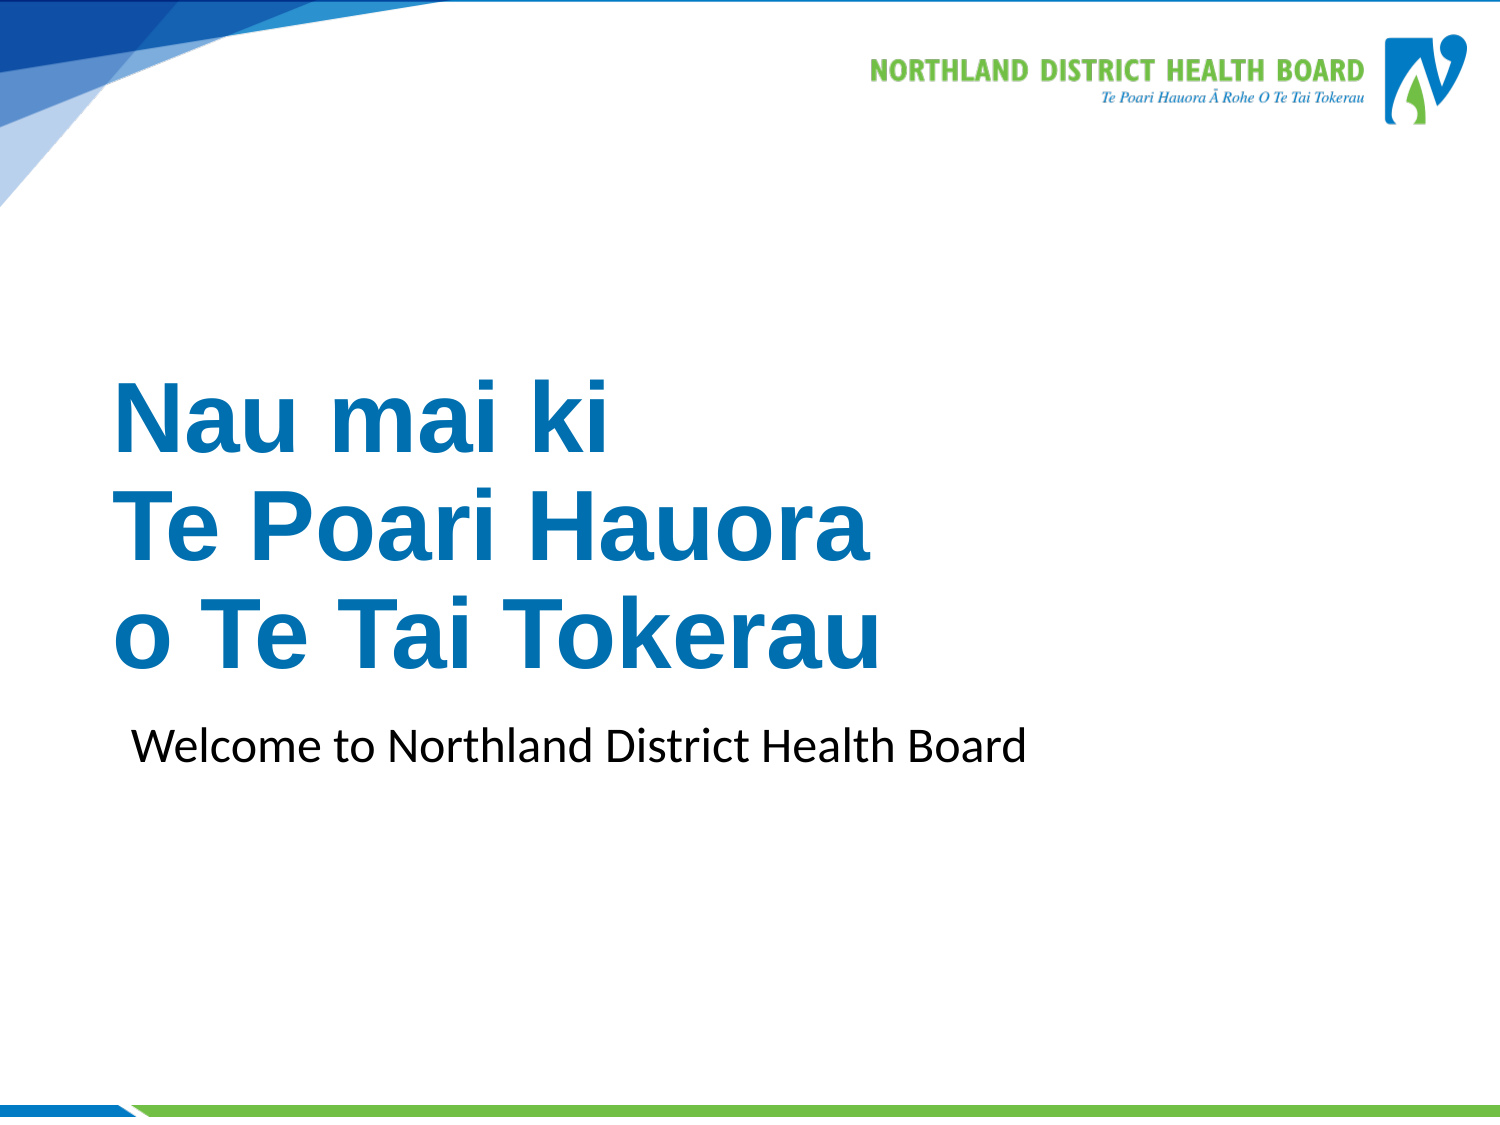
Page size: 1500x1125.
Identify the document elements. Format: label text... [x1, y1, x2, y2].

title Nau mai ki Te Poari Hauora o Te Tai Tokerau [112, 366, 1500, 705]
picture [0, 1105, 1500, 1117]
picture [0, 0, 1500, 209]
text_box Welcome to Northland District Health Board [116, 704, 1044, 780]
